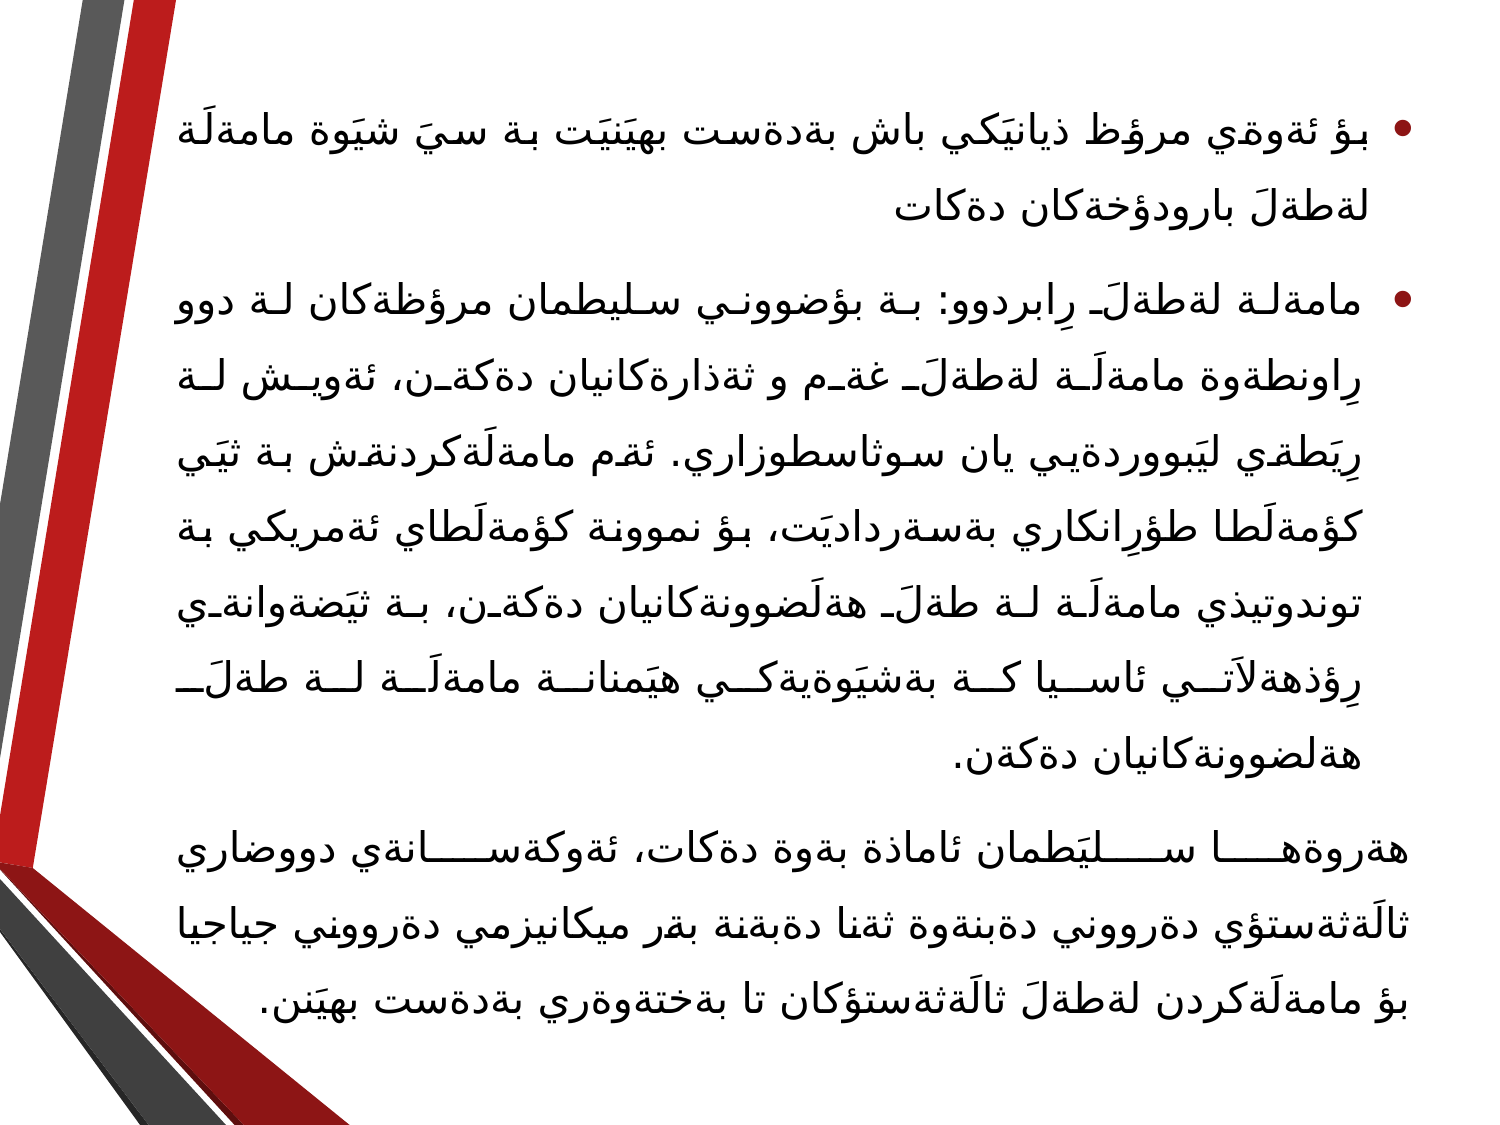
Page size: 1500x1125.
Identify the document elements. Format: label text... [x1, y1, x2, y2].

list بؤ ئةوةي مرؤظ ذيانيَكي باش بةدةست بهيَنيَت بة سيَ شيَوة مامةلَة لةطةلَ بارودؤخةكان دةكات مامةلة لةطةلَ رِابردوو: بة بؤضووني سليطمان مرؤظةكان لة دوو رِاونطةوة مامةلَة لةطةلَ غةم و ثةذارةكانيان دةكةن، ئةويش لة رِيَطةي ليَبووردةيي يان سوثاسطوزاري. ئةم مامةلَةكردنةش بة ثيَي كؤمةلَطا طؤرِانكاري بةسةرداديَت، بؤ نموونة كؤمةلَطاي ئةمريكي بة توندوتيذي مامةلَة لة طةلَ هةلَضوونةكانيان دةكةن، بة ثيَضةوانةي رِؤذهةلاَتي ئاسيا كة بةشيَوةيةكي هيَمنانة مامةلَة لة طةلَ هةلضوونةكانيان دةكةن. هةروةها سليَطمان ئاماذة بةوة دةكات، ئةوكةسانةي دووضاري ثالَةثةستؤي دةرووني دةبنةوة ثةنا دةبةنة بةر ميكانيزمي دةرووني جياجيا بؤ مامةلَةكردن لةطةلَ ثالَةثةستؤكان تا بةختةوةري بةدةست بهيَنن. [161, 37, 1425, 1063]
